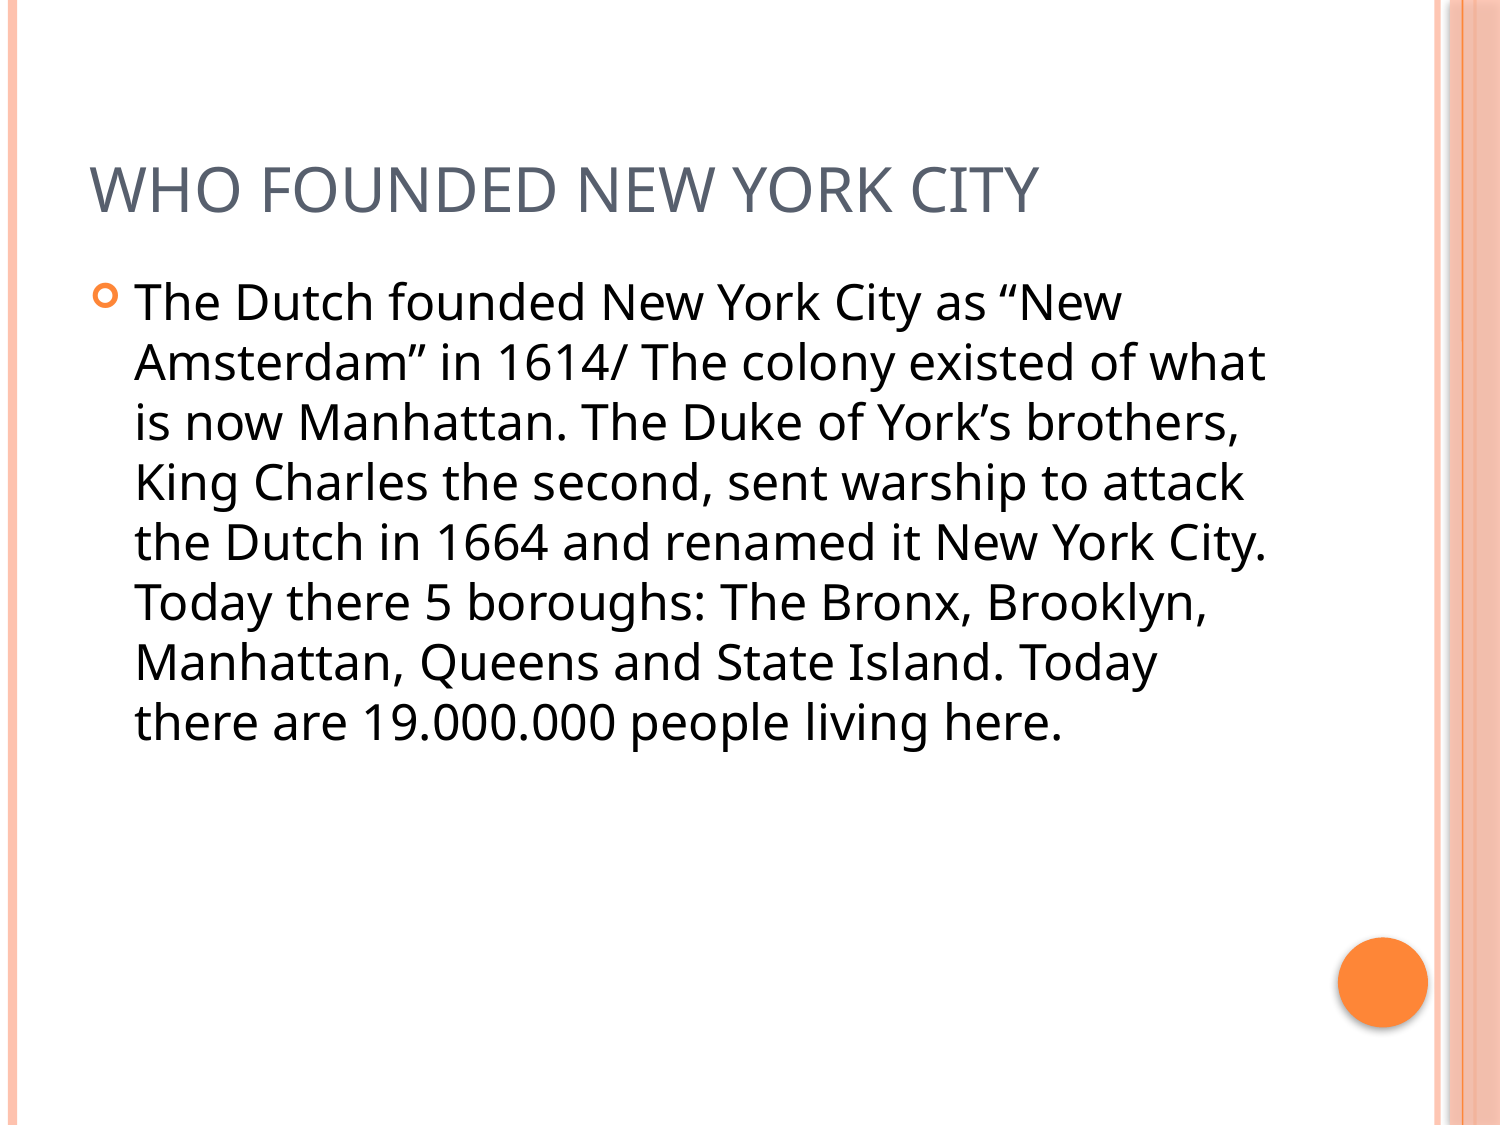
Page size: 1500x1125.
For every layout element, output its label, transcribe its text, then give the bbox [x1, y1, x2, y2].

title Who founded New York City [75, 45, 1300, 233]
list The Dutch founded New York City as “New Amsterdam” in 1614/ The colony existed of what is now Manhattan. The Duke of York’s brothers, King Charles the second, sent warship to attack the Dutch in 1664 and renamed it New York City. Today there 5 boroughs: The Bronx, Brooklyn, Manhattan, Queens and State Island. Today there are 19.000.000 people living here. [75, 262, 1300, 1062]
